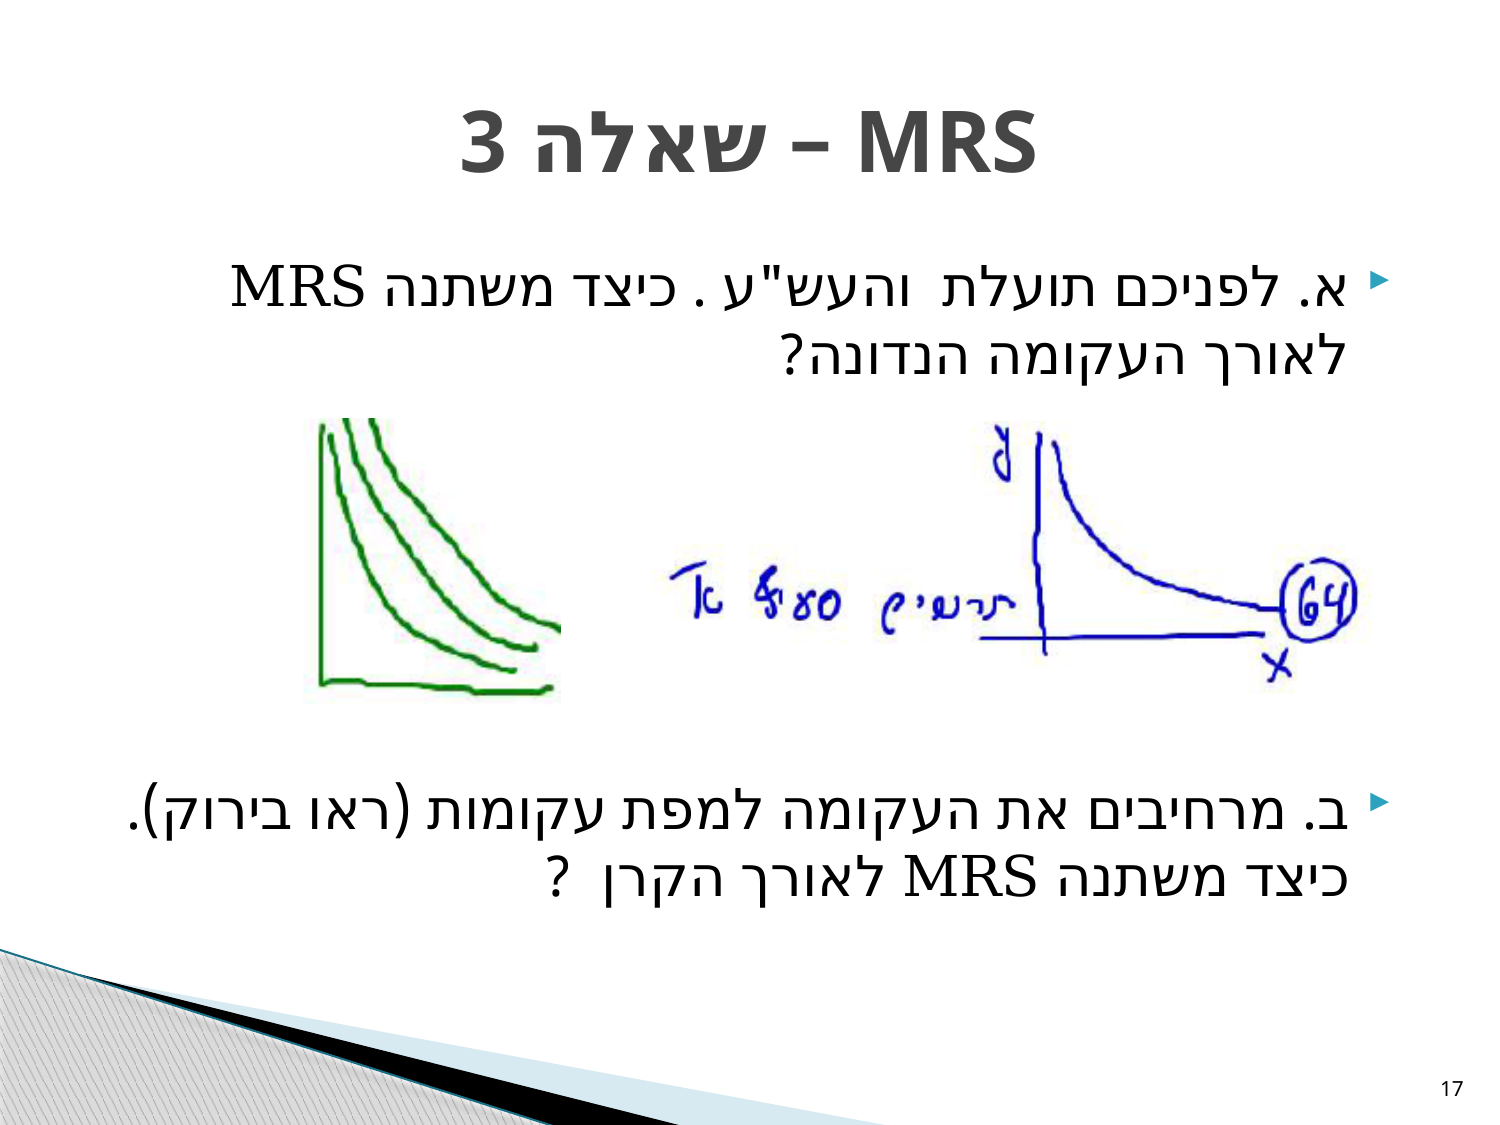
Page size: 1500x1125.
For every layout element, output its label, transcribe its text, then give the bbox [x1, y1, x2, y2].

picture [287, 417, 562, 725]
picture [652, 420, 1424, 713]
slide_number 17 [1418, 1051, 1479, 1112]
title MRS – שאלה 3 [75, 45, 1425, 233]
